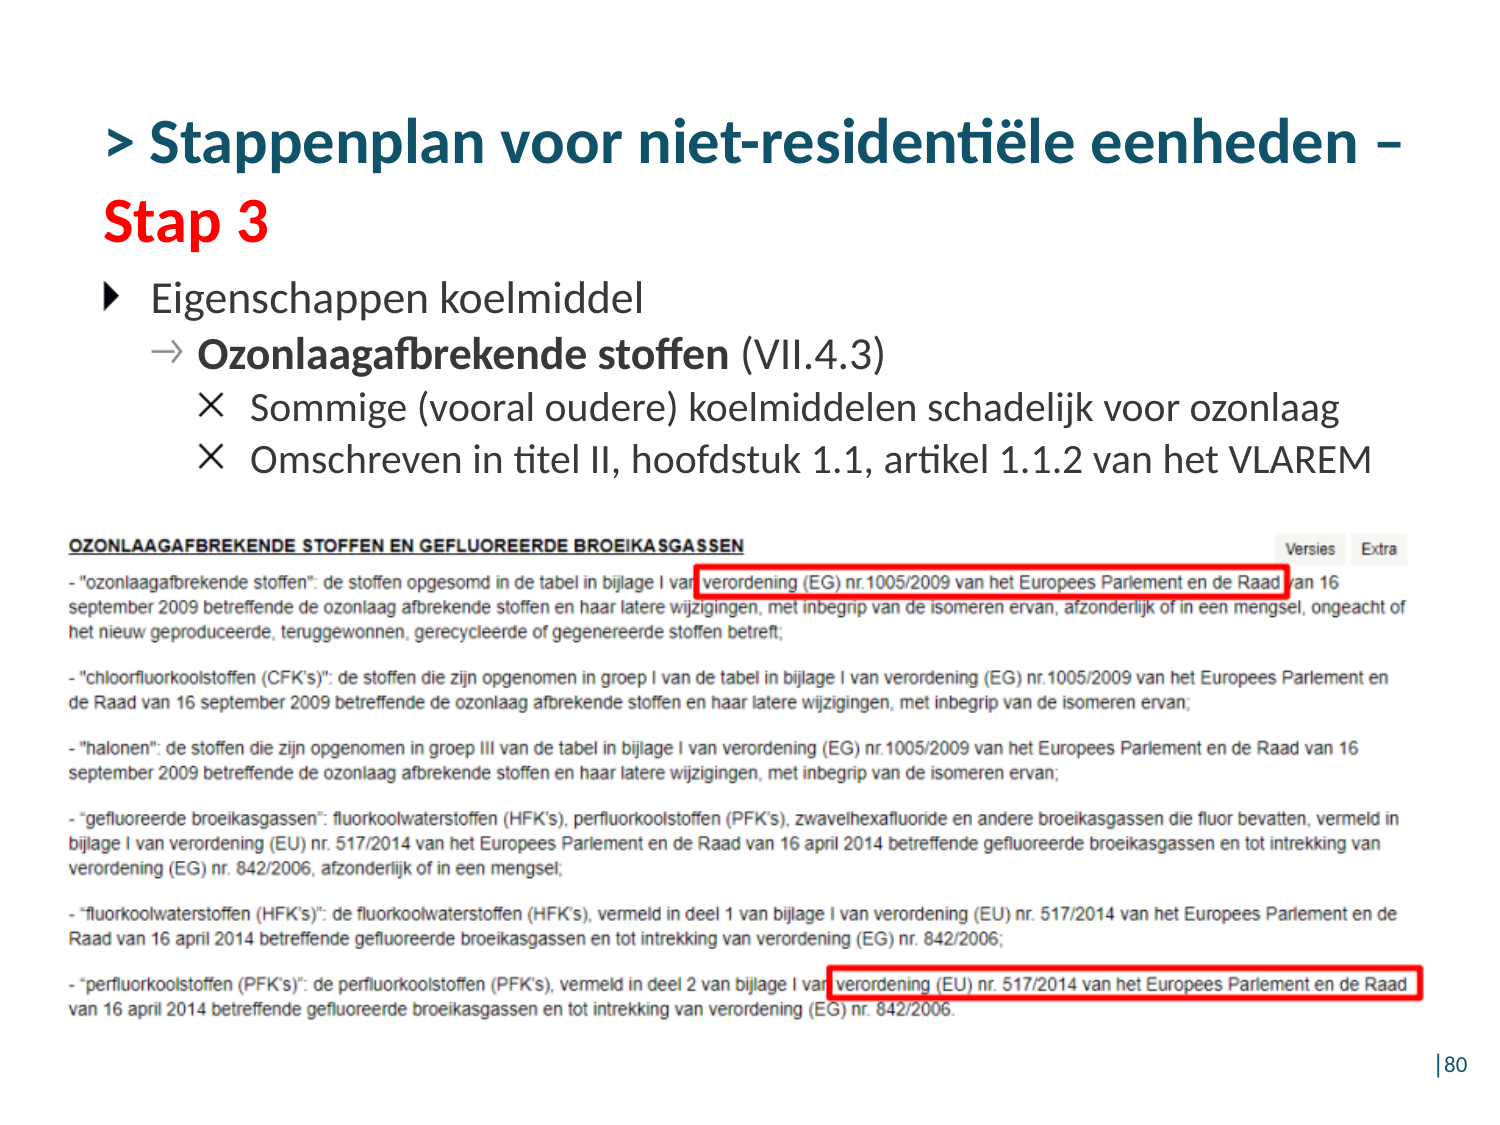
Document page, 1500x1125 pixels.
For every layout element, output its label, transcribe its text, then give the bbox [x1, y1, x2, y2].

picture [59, 526, 1441, 1036]
list Eigenschappen koelmiddel Ozonlaagafbrekende stoffen (VII.4.3) Sommige (vooral oudere) koelmiddelen schadelijk voor ozonlaag Omschreven in titel II, hoofdstuk 1.1, artikel 1.1.2 van het VLAREM [88, 267, 1459, 965]
picture [197, 443, 251, 471]
picture [197, 392, 251, 419]
text_box │80 [1132, 1042, 1483, 1103]
title > Stappenplan voor niet-residentiële eenheden – Stap 3 [88, 90, 1459, 267]
picture [150, 340, 195, 364]
picture [103, 281, 145, 311]
